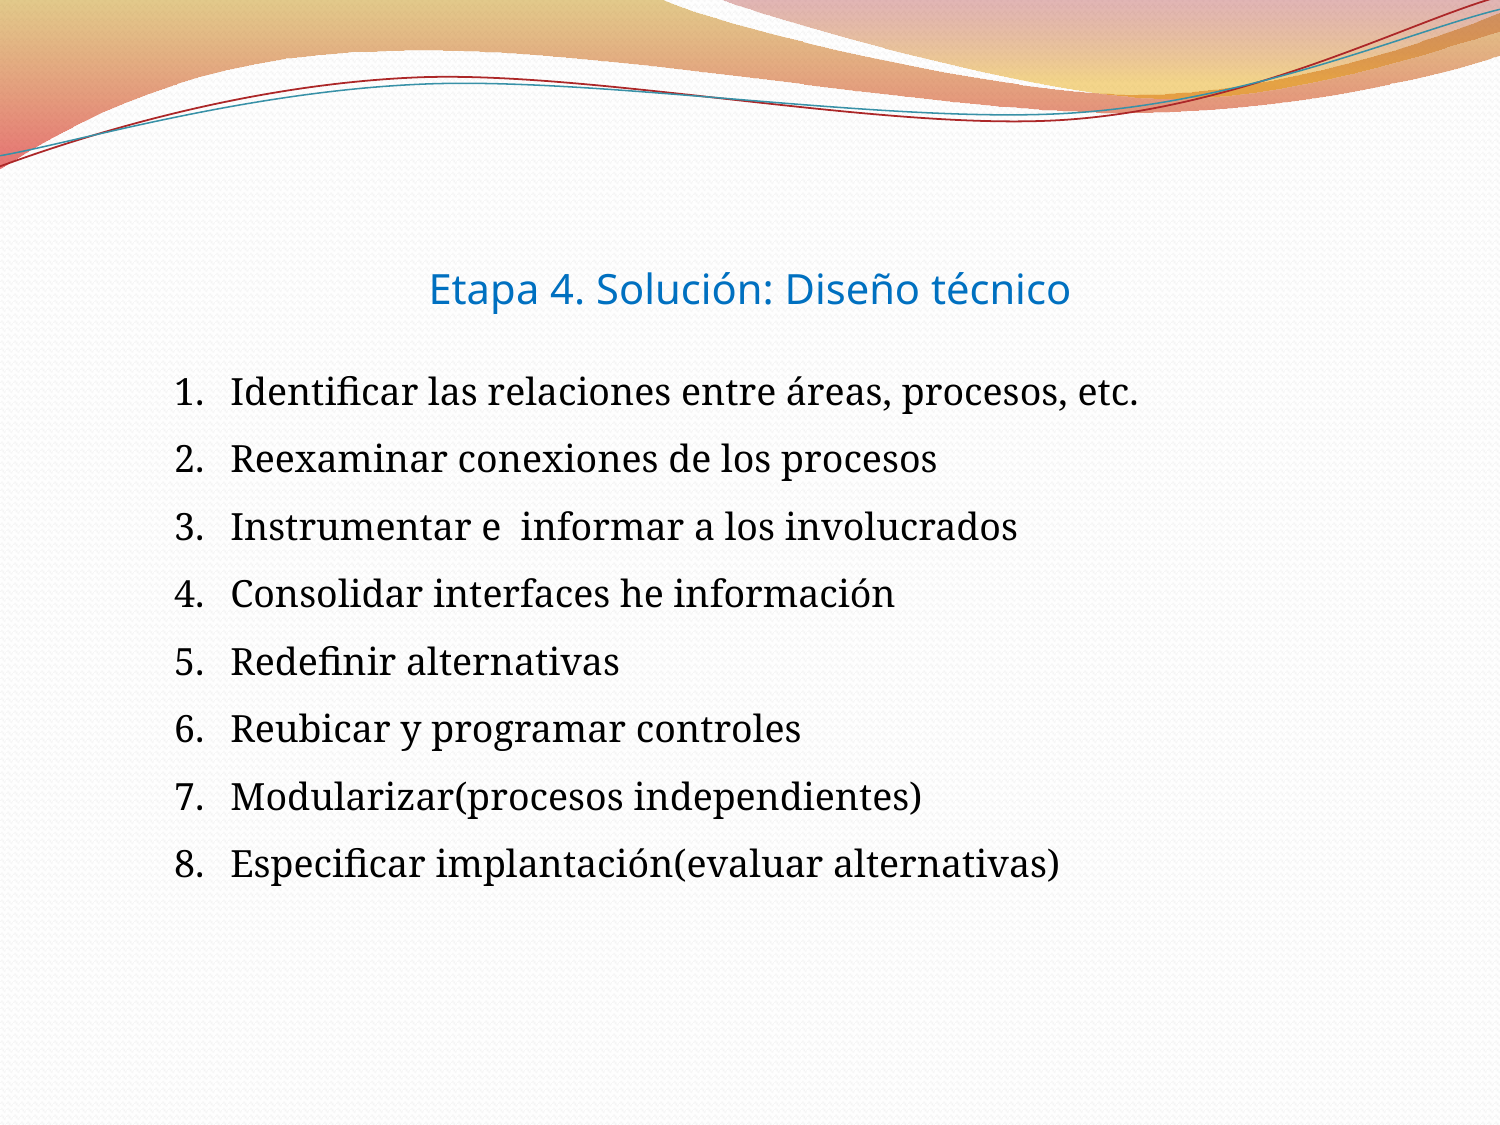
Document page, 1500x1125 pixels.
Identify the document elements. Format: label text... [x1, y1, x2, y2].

text_box Identificar las relaciones entre áreas, procesos, etc. Reexaminar conexiones de los procesos Instrumentar e informar a los involucrados Consolidar interfaces he información Redefinir alternativas Reubicar y programar controles Modularizar(procesos independientes) Especificar implantación(evaluar alternativas) [159, 338, 1306, 961]
text_box Etapa 4. Solución: Diseño técnico [0, 255, 1500, 321]
